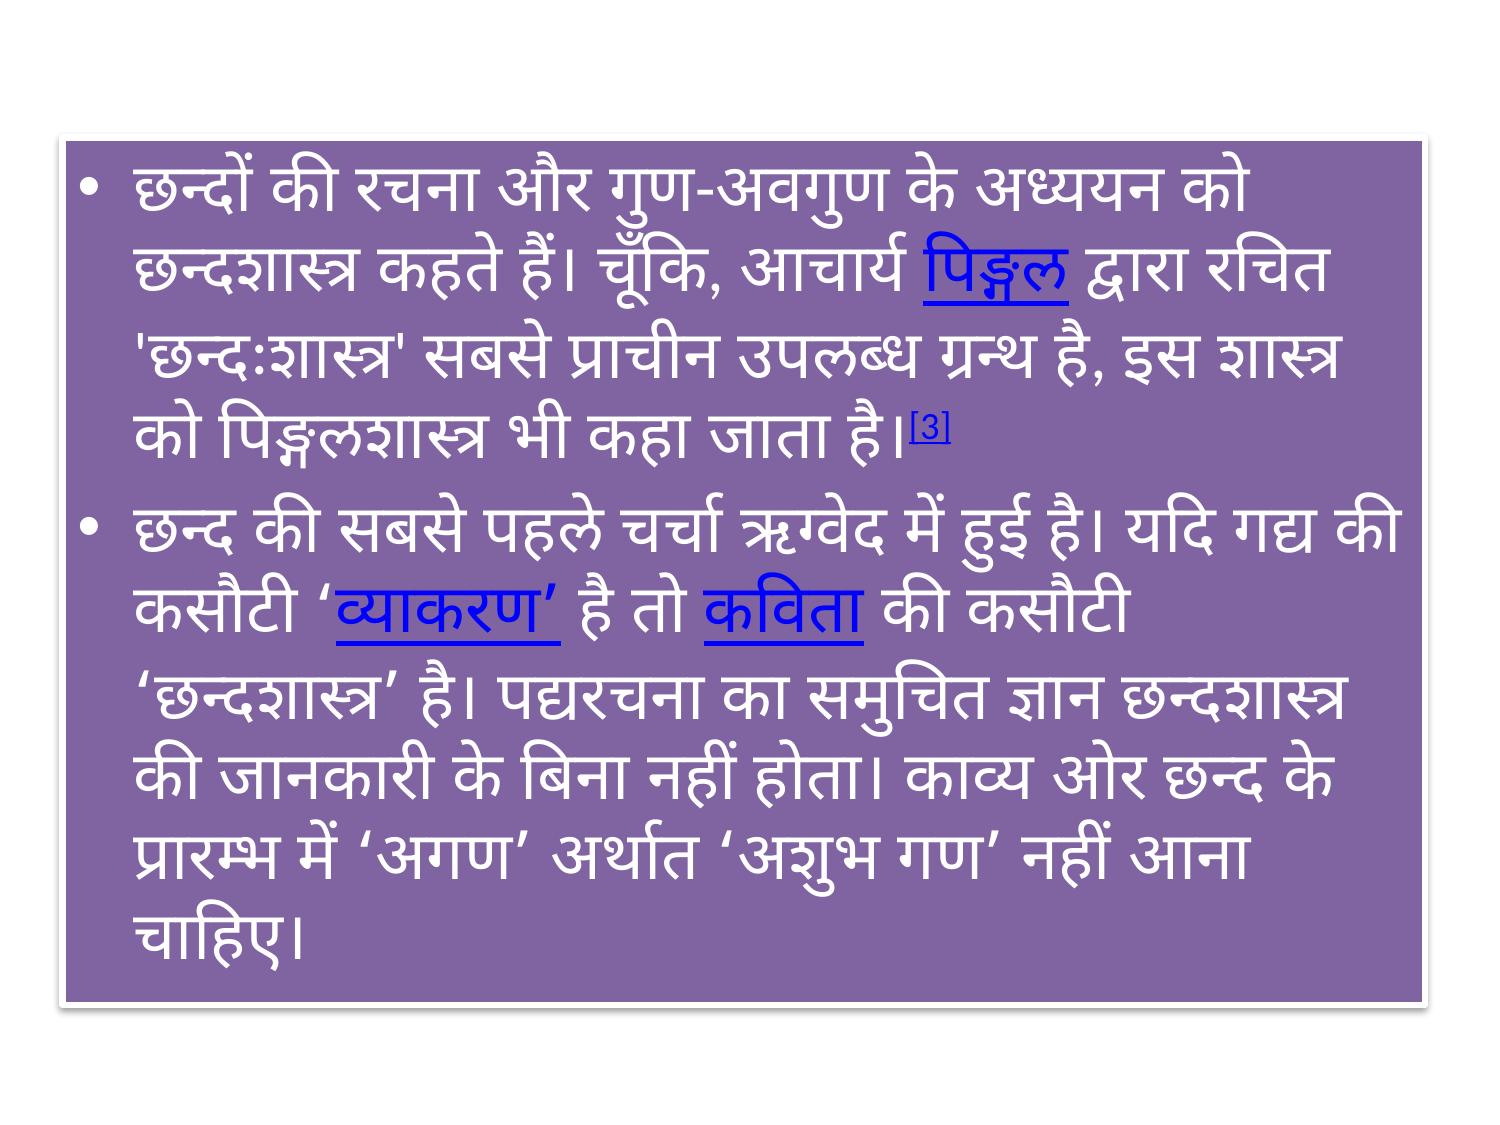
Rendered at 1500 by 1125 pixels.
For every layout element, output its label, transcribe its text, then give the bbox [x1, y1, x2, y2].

list छन्दों की रचना और गुण-अवगुण के अध्ययन को छन्दशास्त्र कहते हैं। चूँकि, आचार्य पिङ्गल द्वारा रचित 'छन्दःशास्त्र' सबसे प्राचीन उपलब्ध ग्रन्थ है, इस शास्त्र को पिङ्गलशास्त्र भी कहा जाता है।[3] छन्द की सबसे पहले चर्चा ऋग्वेद में हुई है। यदि गद्य की कसौटी ‘व्याकरण’ है तो कविता की कसौटी ‘छन्दशास्त्र’ है। पद्यरचना का समुचित ज्ञान छन्दशास्त्र की जानकारी के बिना नहीं होता। काव्य ओर छन्द के प्रारम्भ में ‘अगण’ अर्थात ‘अशुभ गण’ नहीं आना चाहिए। [59, 134, 1428, 1008]
